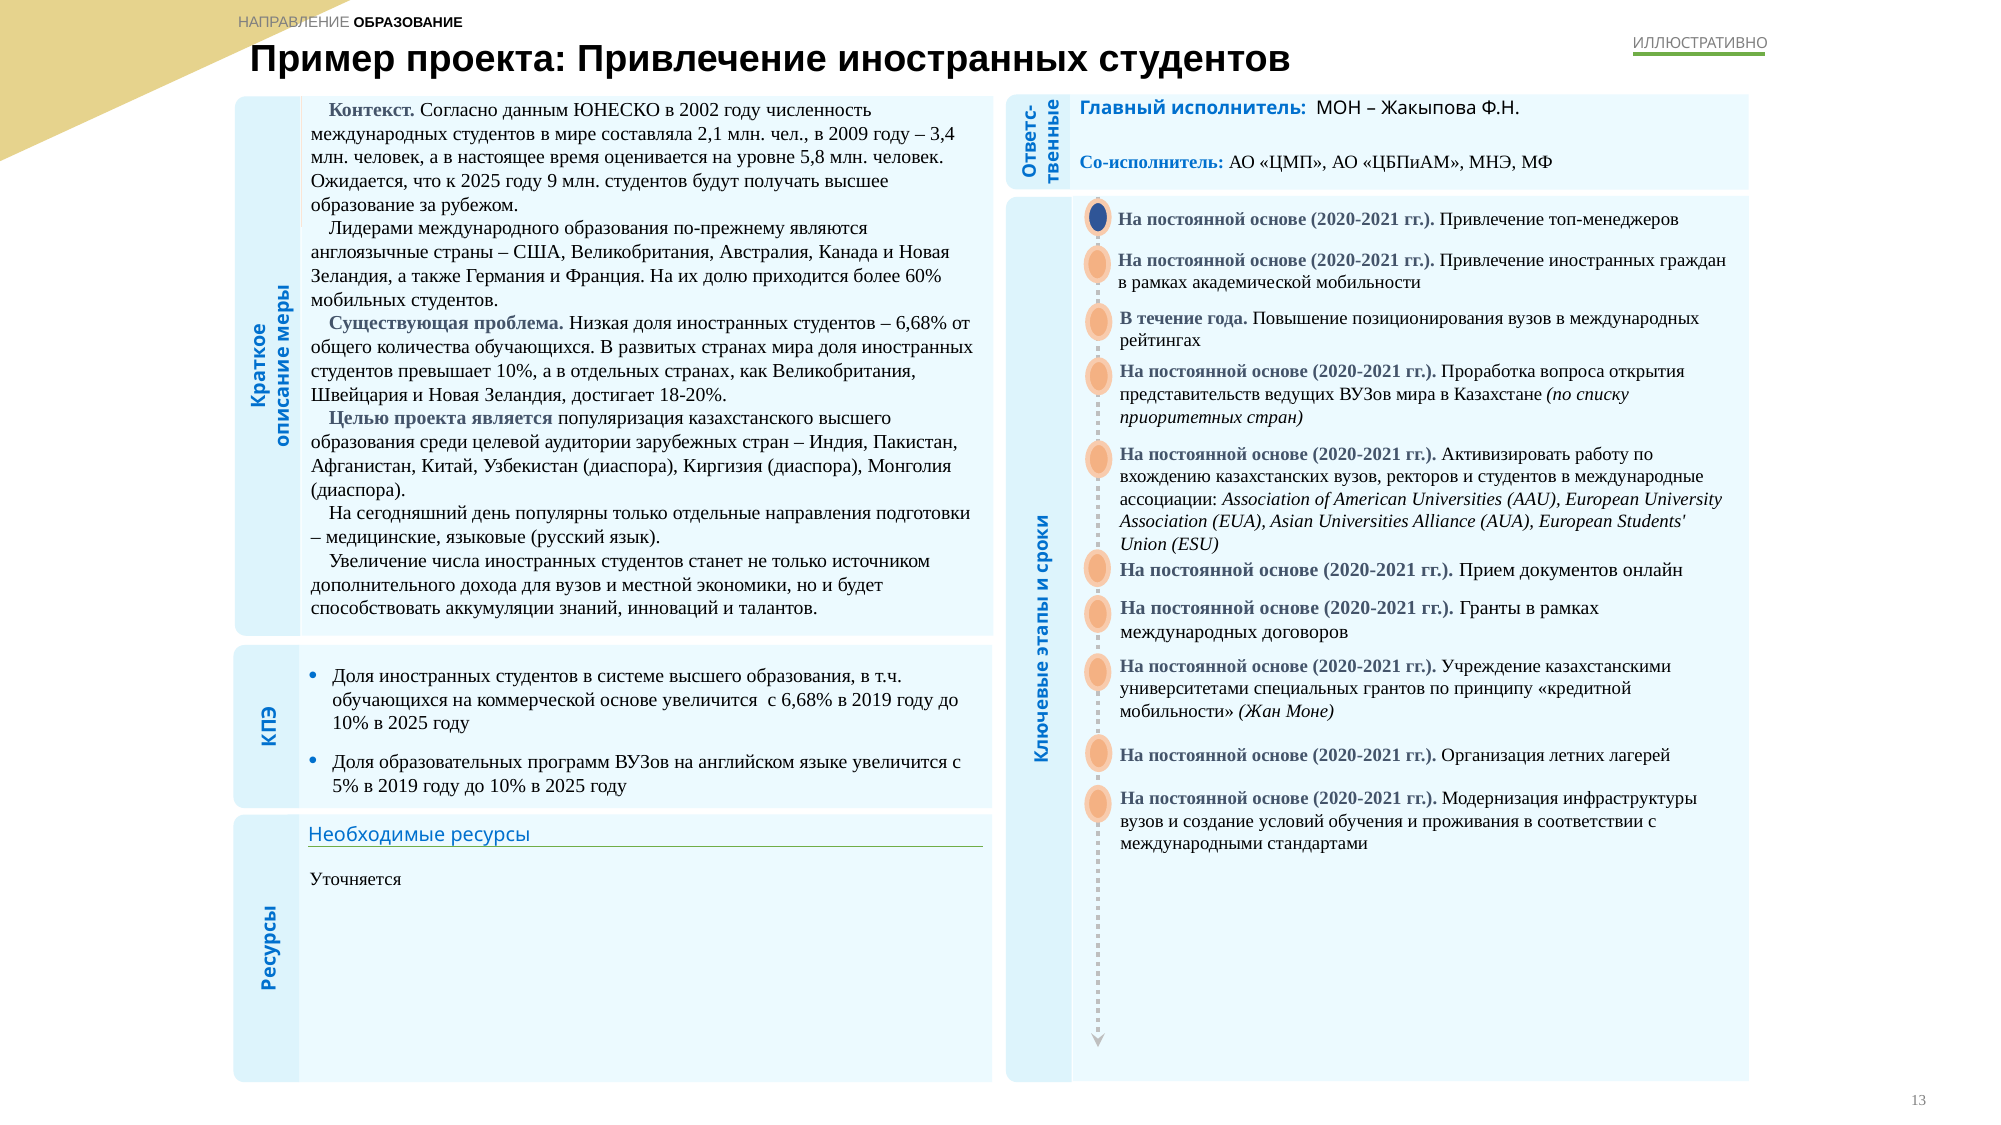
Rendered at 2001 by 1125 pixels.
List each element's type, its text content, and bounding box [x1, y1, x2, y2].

text_box На постоянной основе (2020-2021 гг.). Прием документов онлайн [1119, 556, 1735, 581]
text_box [1086, 655, 1097, 689]
text_box [1099, 655, 1110, 689]
text_box [1099, 551, 1109, 585]
text_box [1099, 359, 1111, 393]
text_box [1099, 736, 1111, 770]
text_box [233, 644, 993, 809]
text_box [1099, 200, 1110, 234]
text_box [1099, 787, 1110, 821]
text_box На постоянной основе (2020-2021 гг.). Привлечение топ-менеджеров [1118, 206, 1729, 230]
text_box На постоянной основе (2020-2021 гг.). Активизировать работу по вхождению казахстанских вузов, ректоров и студентов в международные ассоциации: Association of American Universities (AAU), European University Association (EUA), Asian Universities Alliance (AUA), European Students' Union (ESU) [1119, 441, 1731, 555]
text_box [1087, 305, 1097, 339]
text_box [233, 814, 993, 1083]
text_box [1099, 305, 1111, 339]
text_box На постоянной основе (2020-2021 гг.). Организация летних лагерей [1119, 742, 1731, 766]
text_box [1087, 442, 1097, 476]
text_box [1099, 597, 1110, 631]
text_box [1087, 359, 1097, 393]
text_box [0, 0, 352, 163]
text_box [1633, 33, 1766, 55]
text_box Направление Образование [238, 12, 463, 49]
text_box [1099, 442, 1111, 476]
text_box [1086, 551, 1097, 585]
text_box На постоянной основе (2020-2021 гг.). Привлечение иностранных граждан в рамках академической мобильности [1118, 247, 1729, 293]
text_box На постоянной основе (2020-2021 гг.). Проработка вопроса открытия представительств ведущих ВУЗов мира в Казахстане (по списку приоритетных стран) [1119, 359, 1742, 427]
text_box В течение года. Повышение позиционирования вузов в международных рейтингах [1119, 305, 1731, 351]
text_box [1099, 247, 1109, 281]
text_box [1086, 247, 1097, 281]
text_box [1087, 736, 1097, 770]
title Пример проекта: Привлечение иностранных студентов [234, 31, 1765, 235]
text_box На постоянной основе (2020-2021 гг.). Гранты в рамках международных договоров [1120, 594, 1736, 643]
text_box [1086, 787, 1097, 821]
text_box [234, 96, 994, 636]
text_box [1086, 200, 1097, 234]
text_box На постоянной основе (2020-2021 гг.). Модернизация инфраструктуры вузов и создание условий обучения и проживания в соответствии с международными стандартами [1120, 786, 1732, 854]
text_box Ключевые этапы и сроки [1004, 195, 1073, 1084]
text_box На постоянной основе (2020-2021 гг.). Учреждение казахстанскими университетами специальных грантов по принципу «кредитной мобильности» (Жан Моне) [1119, 653, 1731, 722]
text_box [1086, 597, 1097, 631]
text_box [1073, 195, 1749, 1082]
